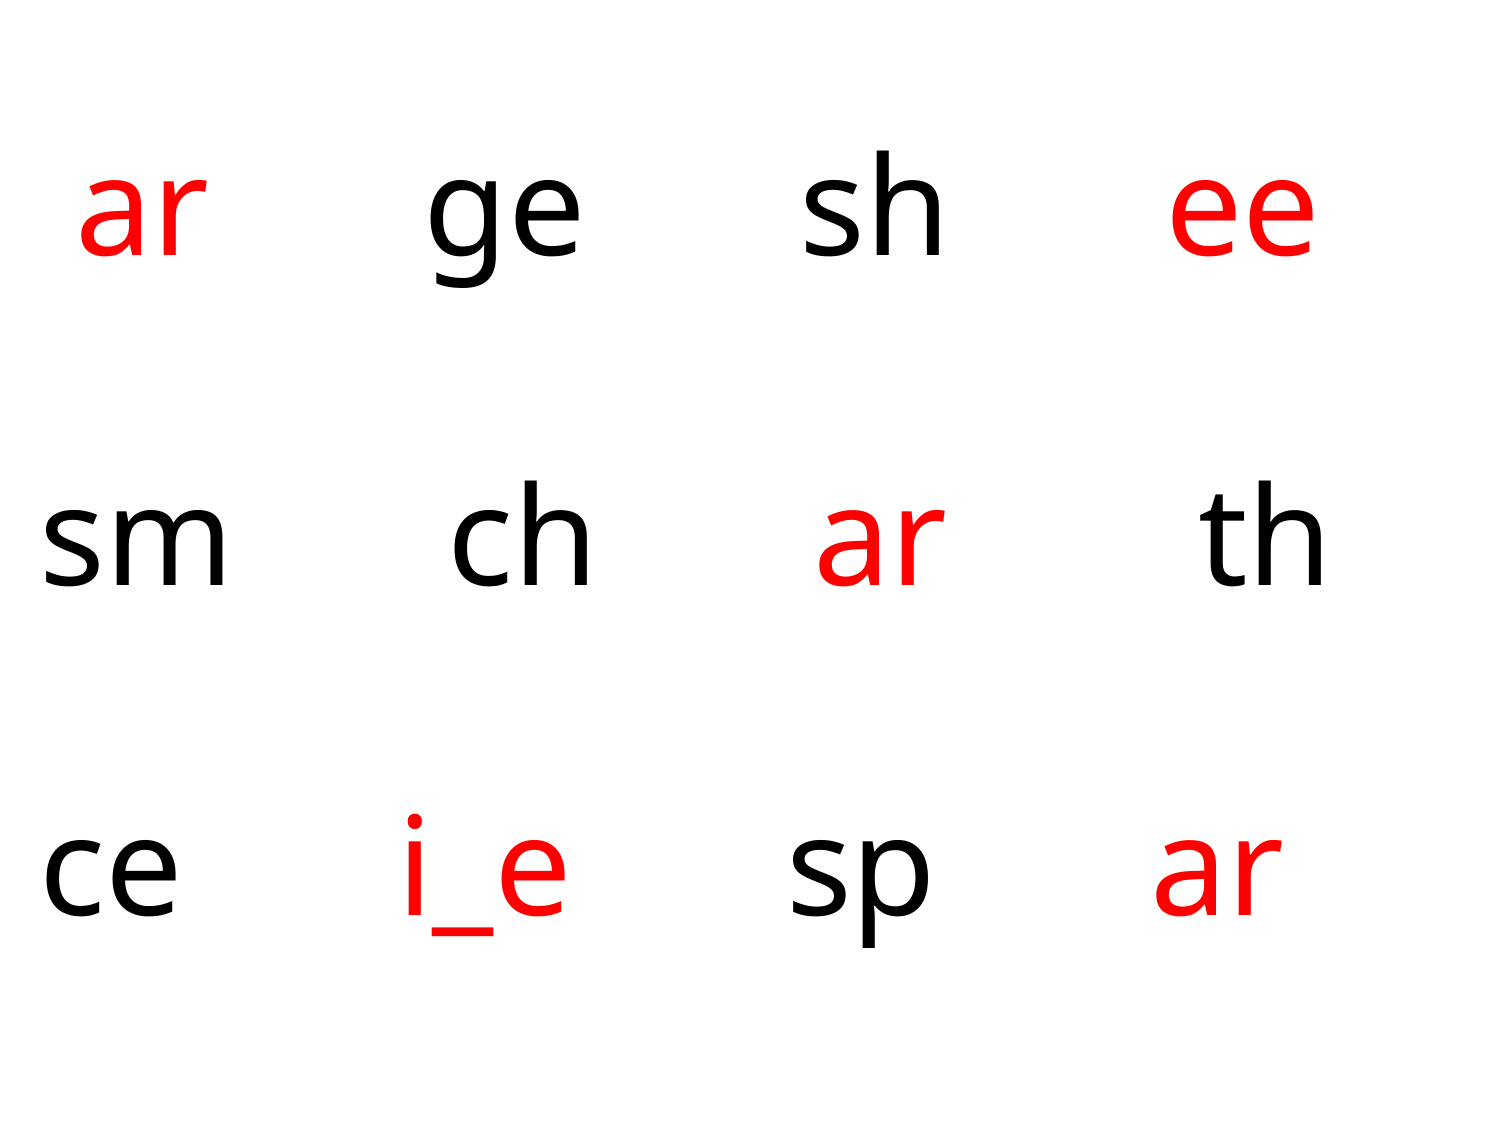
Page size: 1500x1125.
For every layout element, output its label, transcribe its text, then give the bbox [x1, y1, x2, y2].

text_box ar ge sh ee sm ch ar th ce i_e sp ar [24, 110, 1476, 950]
